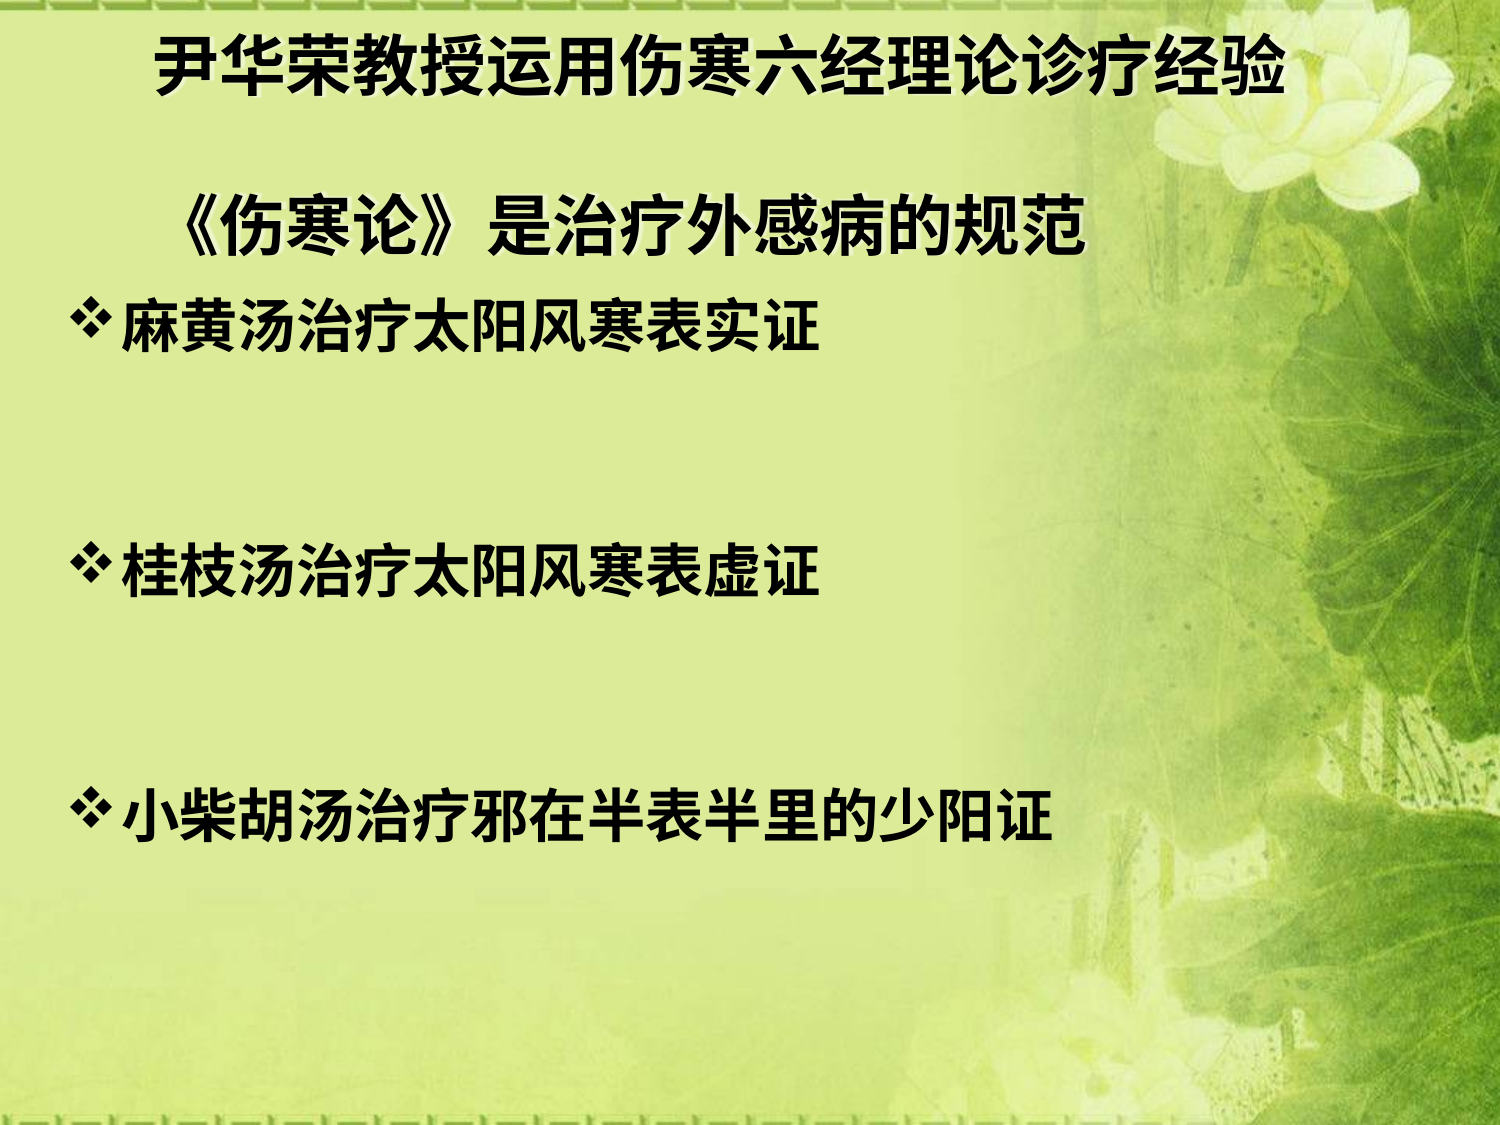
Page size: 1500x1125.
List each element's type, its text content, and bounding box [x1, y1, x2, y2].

picture [0, 0, 1500, 1125]
title 尹华荣教授运用伤寒六经理论诊疗经验 《伤寒论》是治疗外感病的规范 [137, 57, 1326, 151]
list 麻黄汤治疗太阳风寒表实证 桂枝汤治疗太阳风寒表虚证 小柴胡汤治疗邪在半表半里的少阳证 [49, 199, 1426, 1038]
